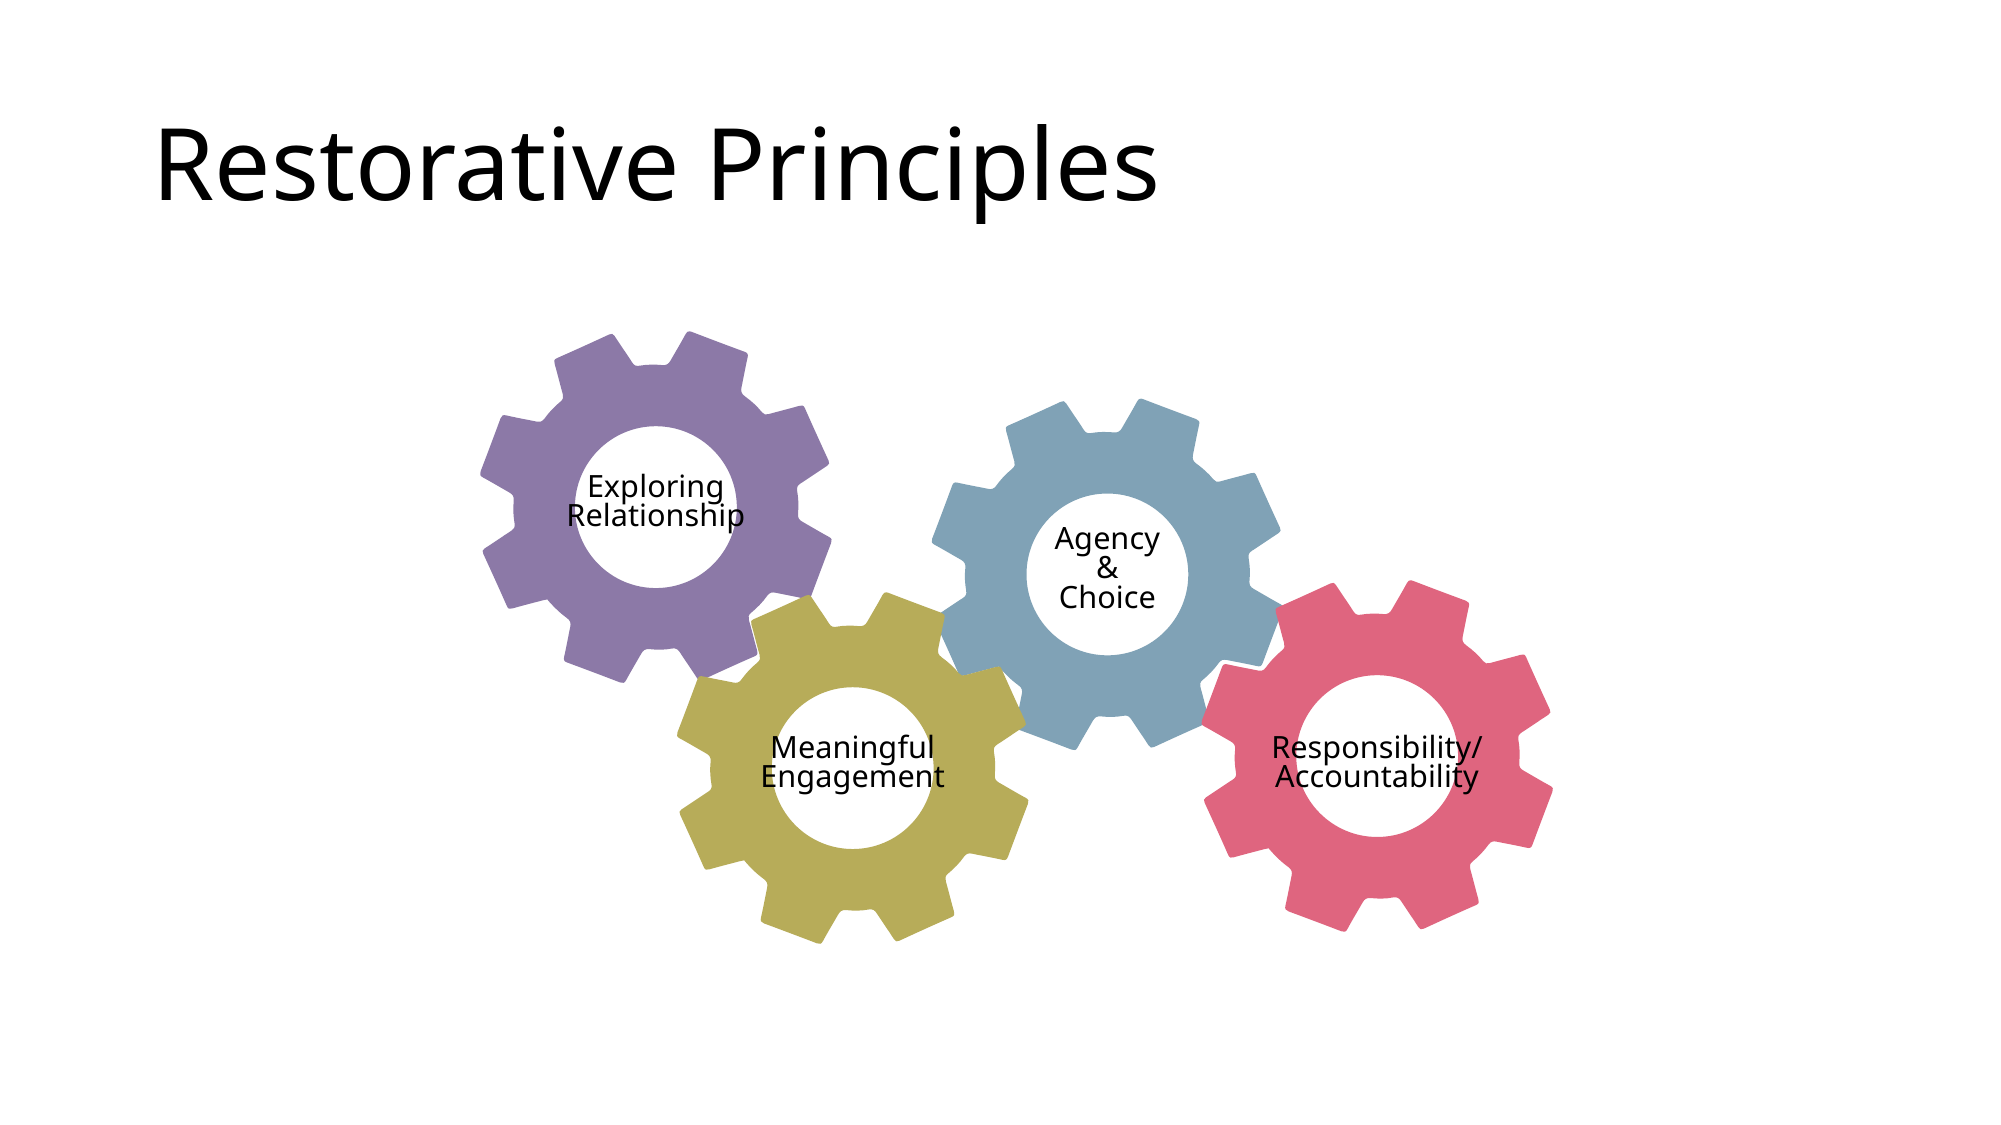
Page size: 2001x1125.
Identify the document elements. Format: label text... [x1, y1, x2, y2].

title Restorative Principles [137, 59, 1863, 278]
text_box [1201, 580, 1553, 932]
text_box Exploring Relationship [564, 471, 748, 535]
text_box Responsibility/ Accountability [1269, 732, 1486, 796]
text_box Meaningful Engagement [758, 732, 948, 796]
text_box [931, 398, 1282, 751]
text_box Agency & Choice [1052, 523, 1163, 617]
text_box [480, 331, 832, 683]
text_box [677, 592, 1029, 944]
